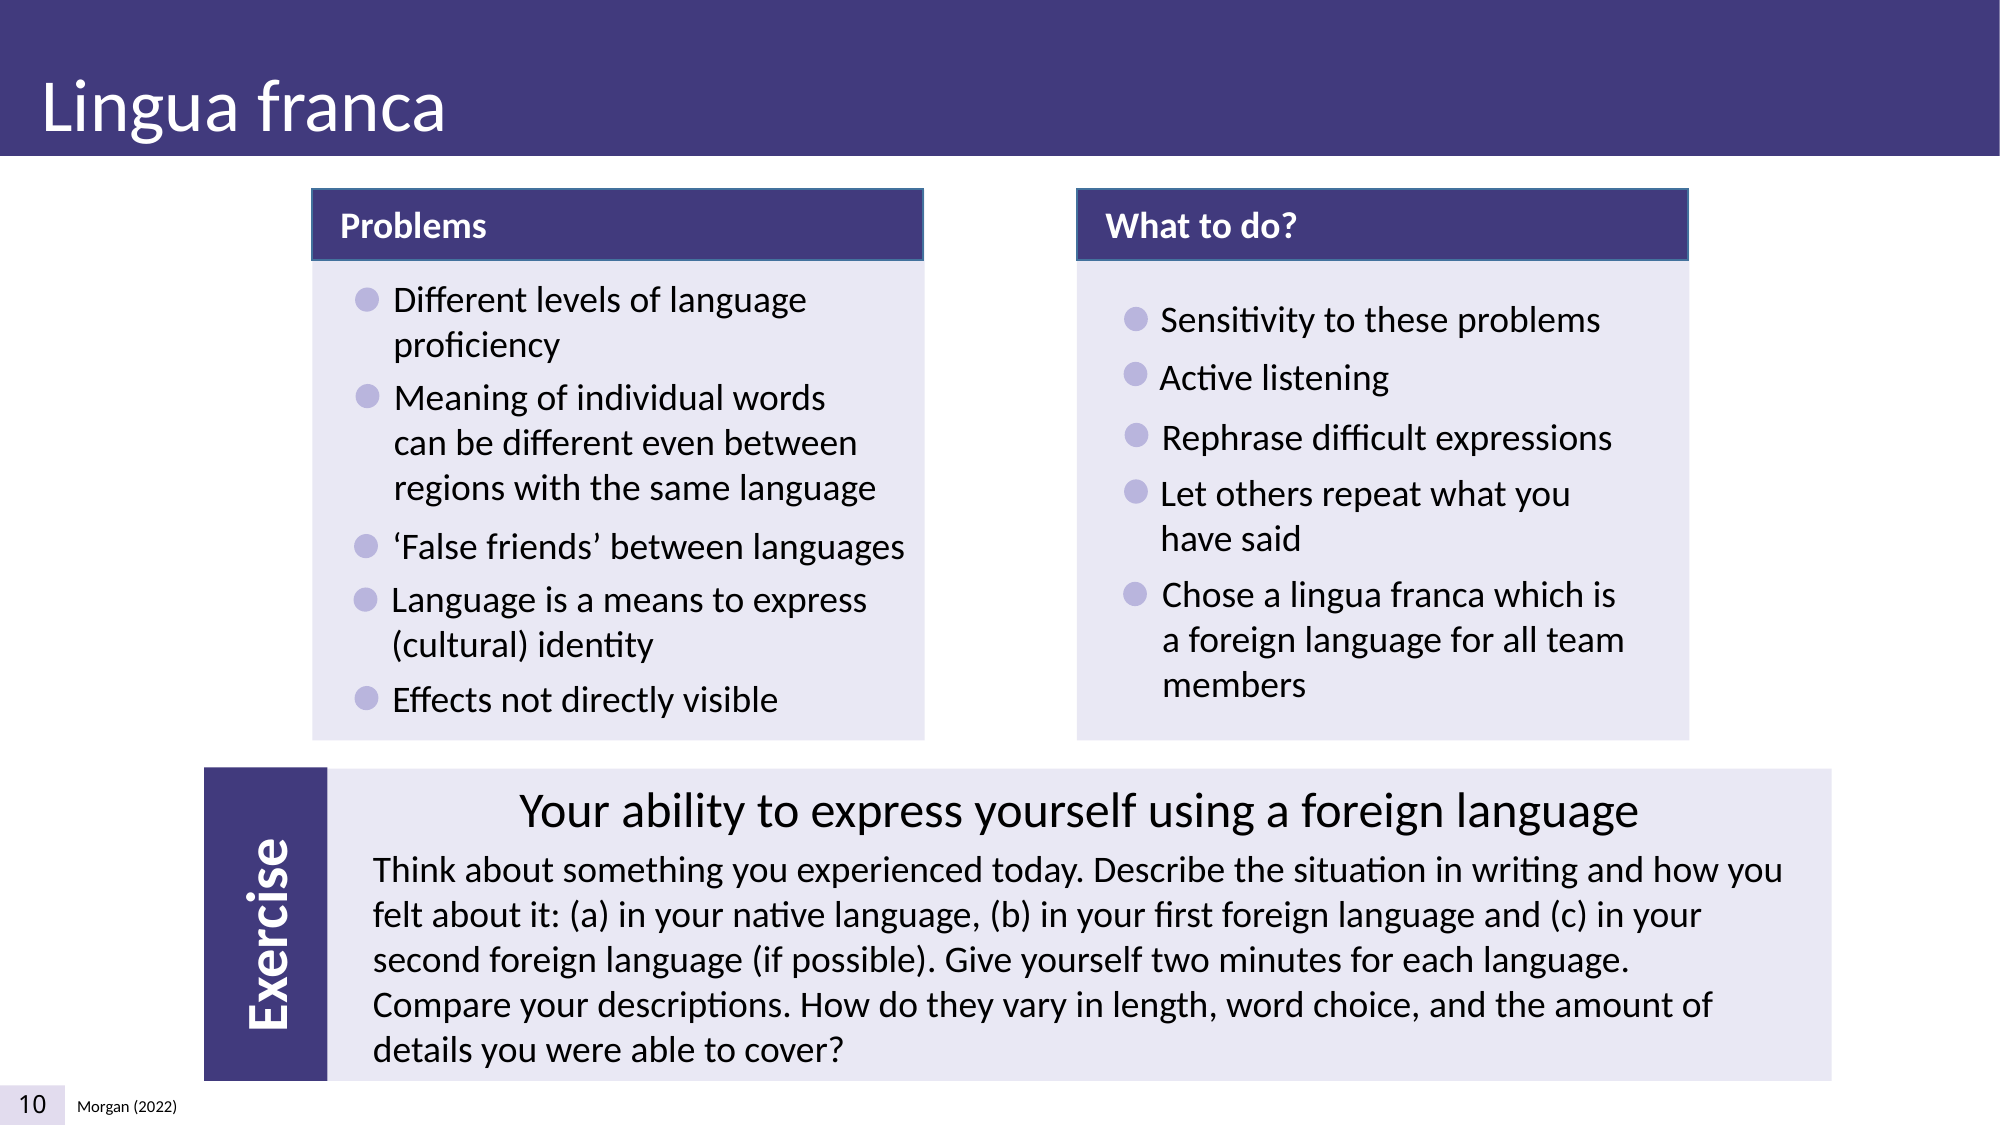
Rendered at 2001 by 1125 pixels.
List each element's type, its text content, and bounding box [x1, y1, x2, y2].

text_box Lingua franca [26, 48, 463, 154]
text_box 10 [0, 1084, 66, 1125]
text_box [0, 0, 2000, 157]
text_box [1076, 188, 1690, 741]
text_box Morgan (2022) [62, 1088, 193, 1123]
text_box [204, 767, 1832, 1081]
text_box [312, 188, 925, 741]
